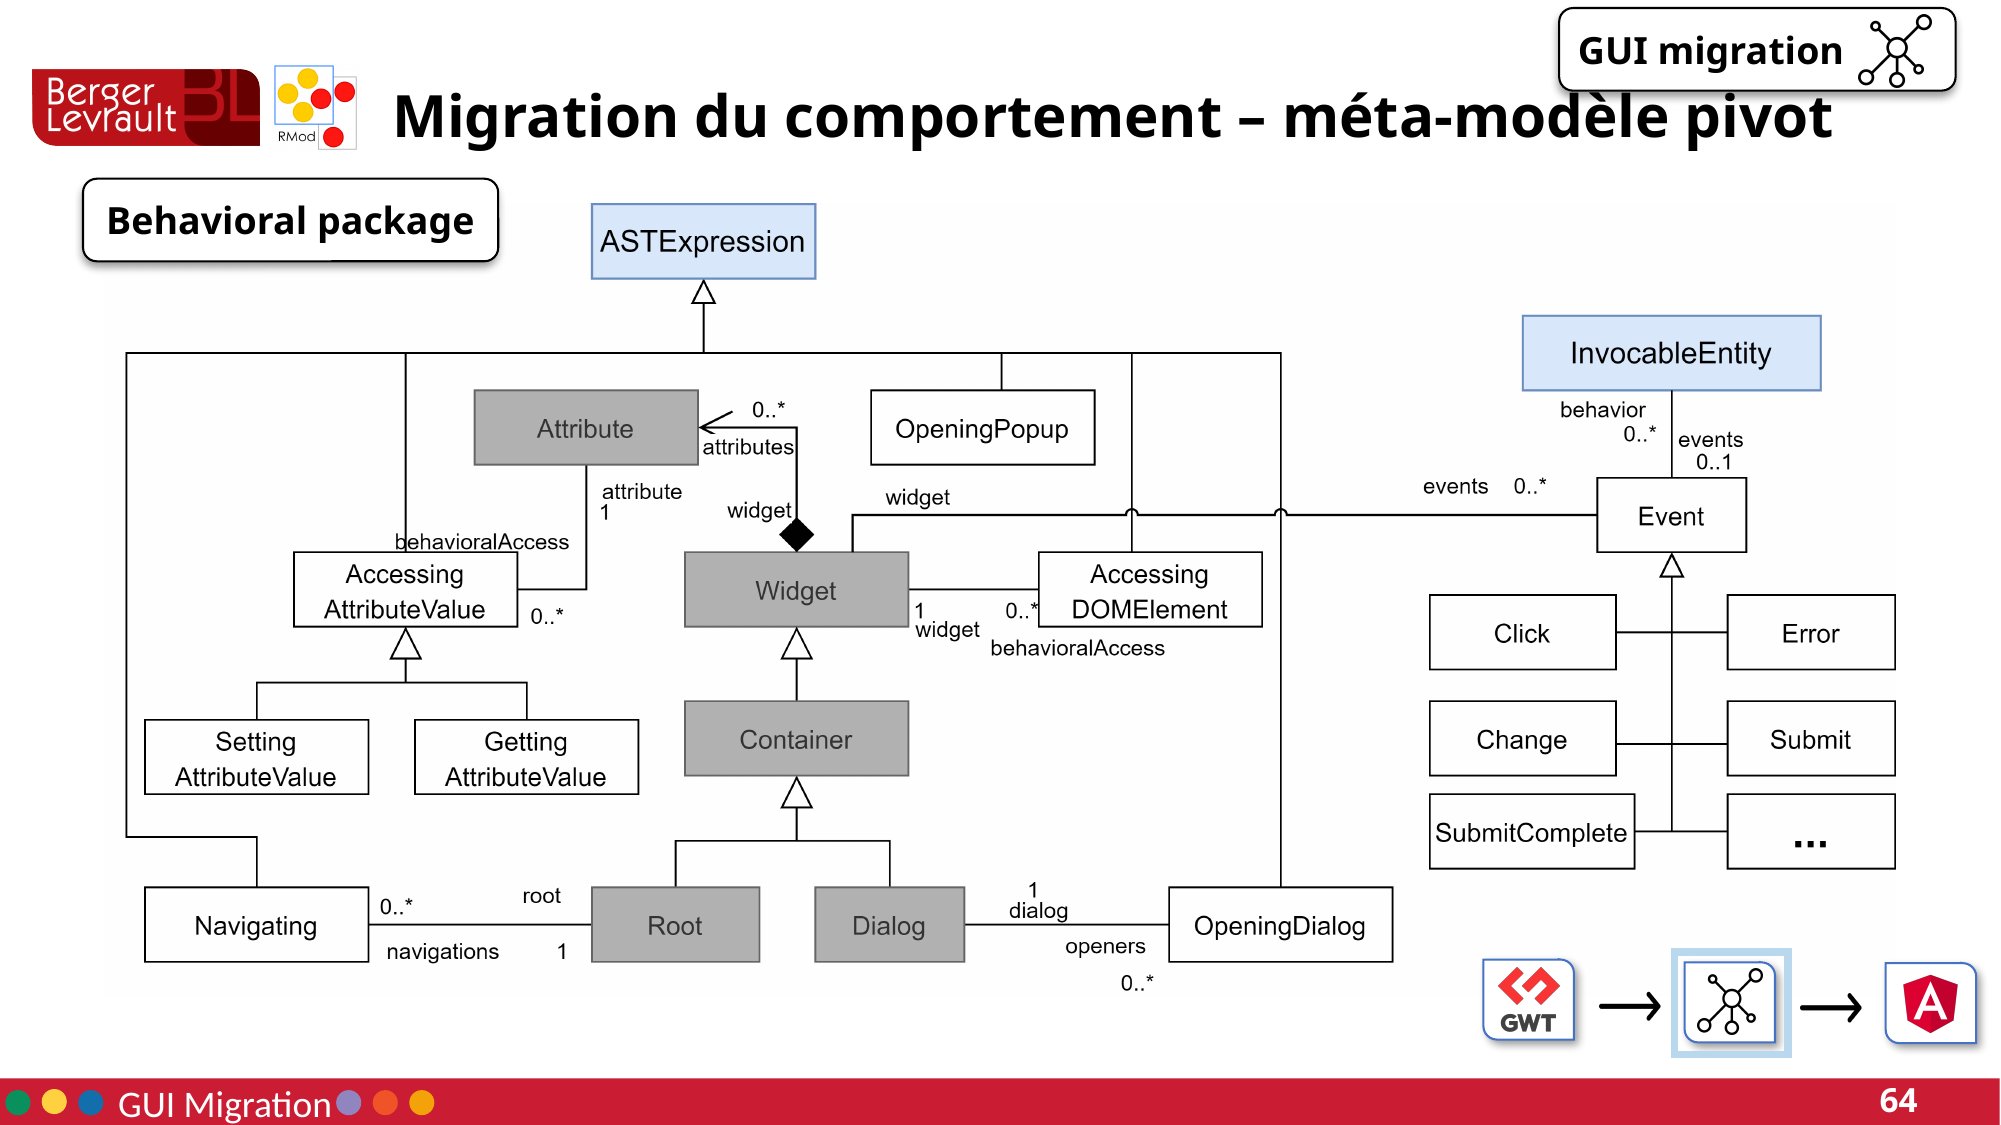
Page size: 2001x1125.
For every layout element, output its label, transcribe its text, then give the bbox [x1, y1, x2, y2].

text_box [1483, 959, 1574, 1040]
text_box [408, 1089, 436, 1117]
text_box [1885, 963, 1977, 1044]
picture [268, 60, 363, 155]
text_box GUI Migration [103, 1072, 398, 1125]
text_box Behavioral package [81, 177, 500, 263]
text_box [4, 1089, 32, 1117]
title Migration du comportement – méta-modèle pivot [377, 79, 1906, 183]
slide_number 64 [1832, 1078, 1965, 1125]
text_box [1674, 996, 1789, 1056]
text_box [77, 1089, 103, 1117]
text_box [1684, 962, 1776, 1043]
picture [103, 203, 1896, 1049]
text_box [41, 1088, 67, 1115]
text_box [1559, 7, 1956, 91]
picture [32, 69, 260, 146]
